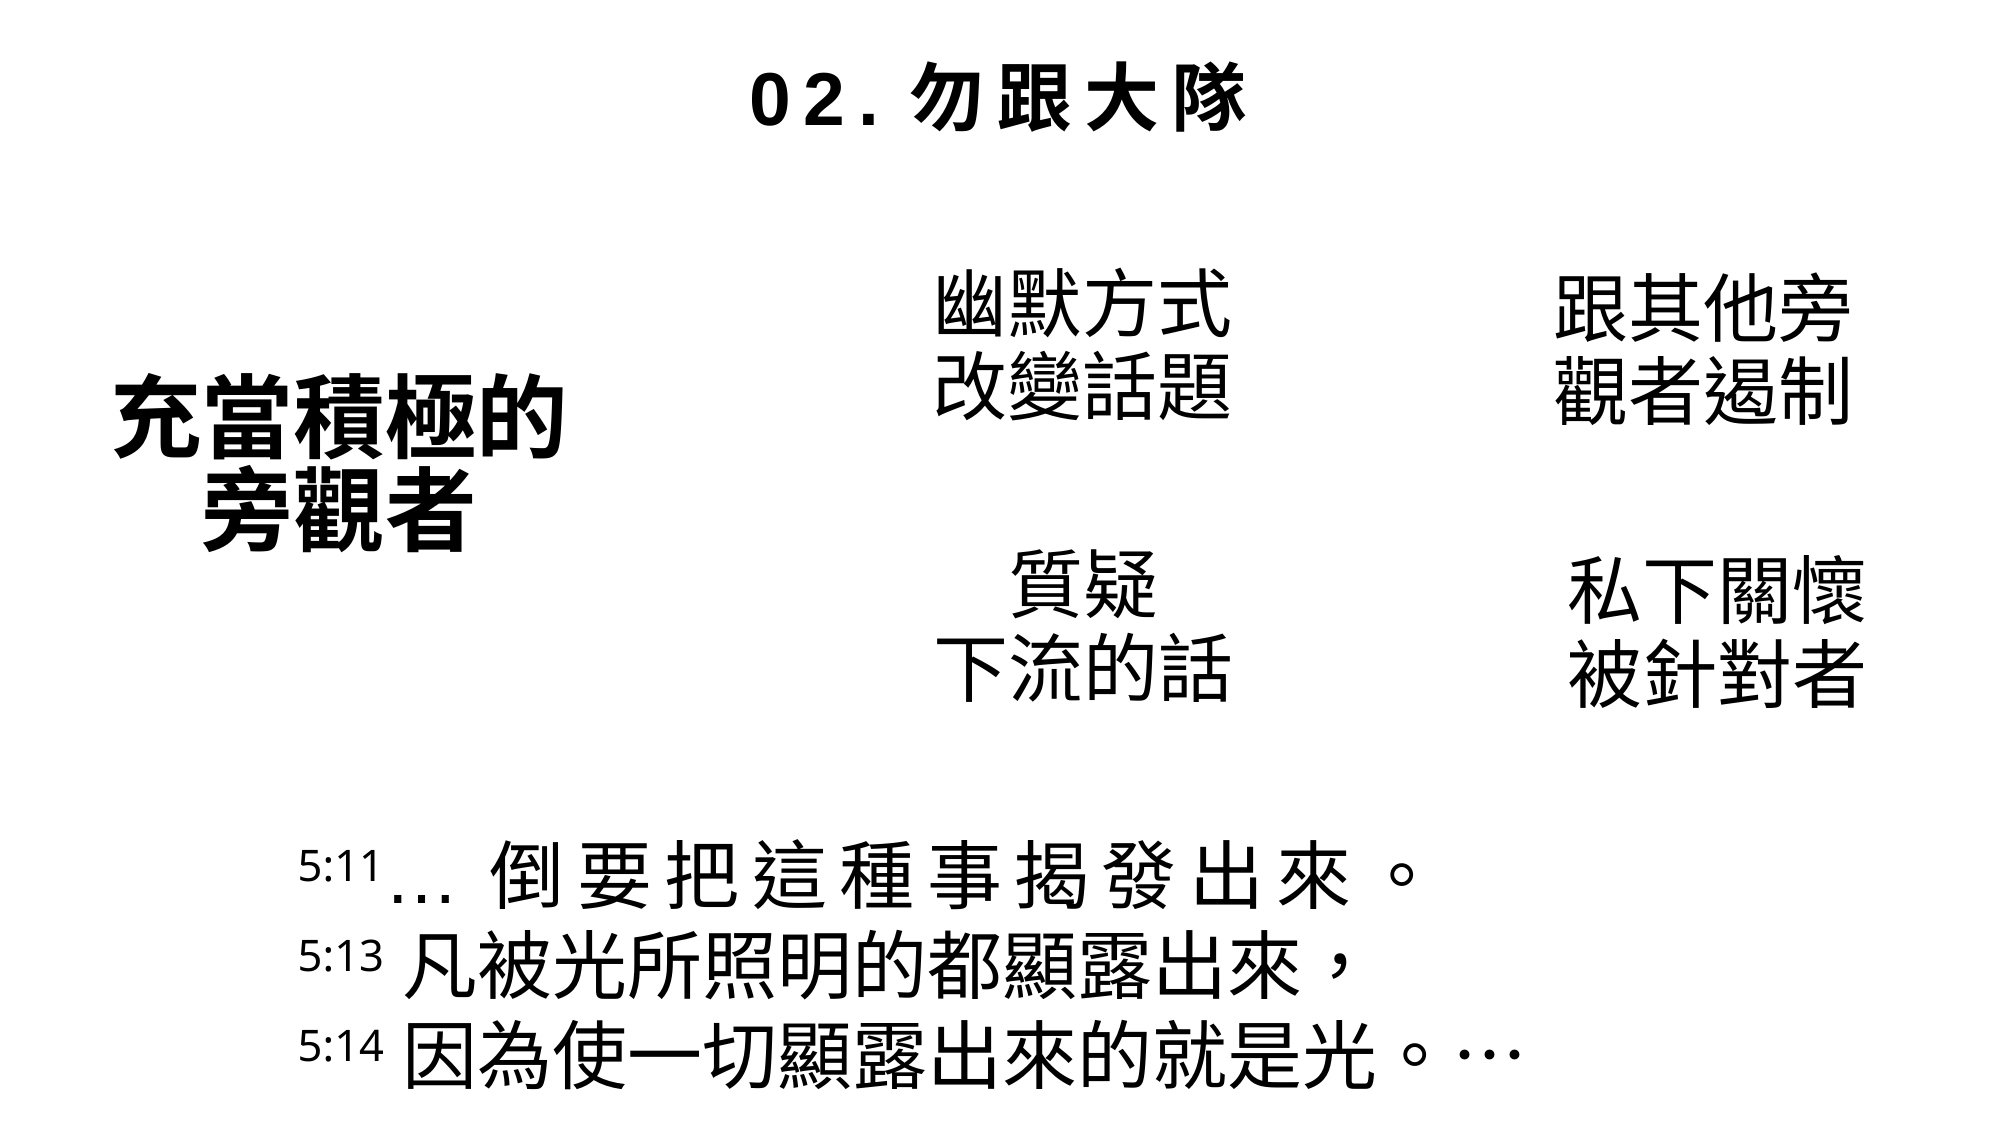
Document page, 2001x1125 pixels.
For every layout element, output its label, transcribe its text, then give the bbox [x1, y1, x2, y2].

text_box 充當積極的旁觀者 [79, 477, 599, 571]
text_box 質疑 下流的話 [897, 544, 1270, 719]
text_box 02.勿跟大隊 [644, 43, 1352, 228]
text_box 5:11…倒要把這種事揭發出來。 5:13凡被光所照明的都顯露出來， 5:14因為使一切顯露出來的就是光。… [282, 821, 1822, 1106]
text_box 跟其他旁觀者遏制 [1517, 267, 1890, 443]
text_box 私下關懷被針對者 [1531, 549, 1904, 725]
text_box 幽默方式改變話題 [896, 251, 1269, 438]
